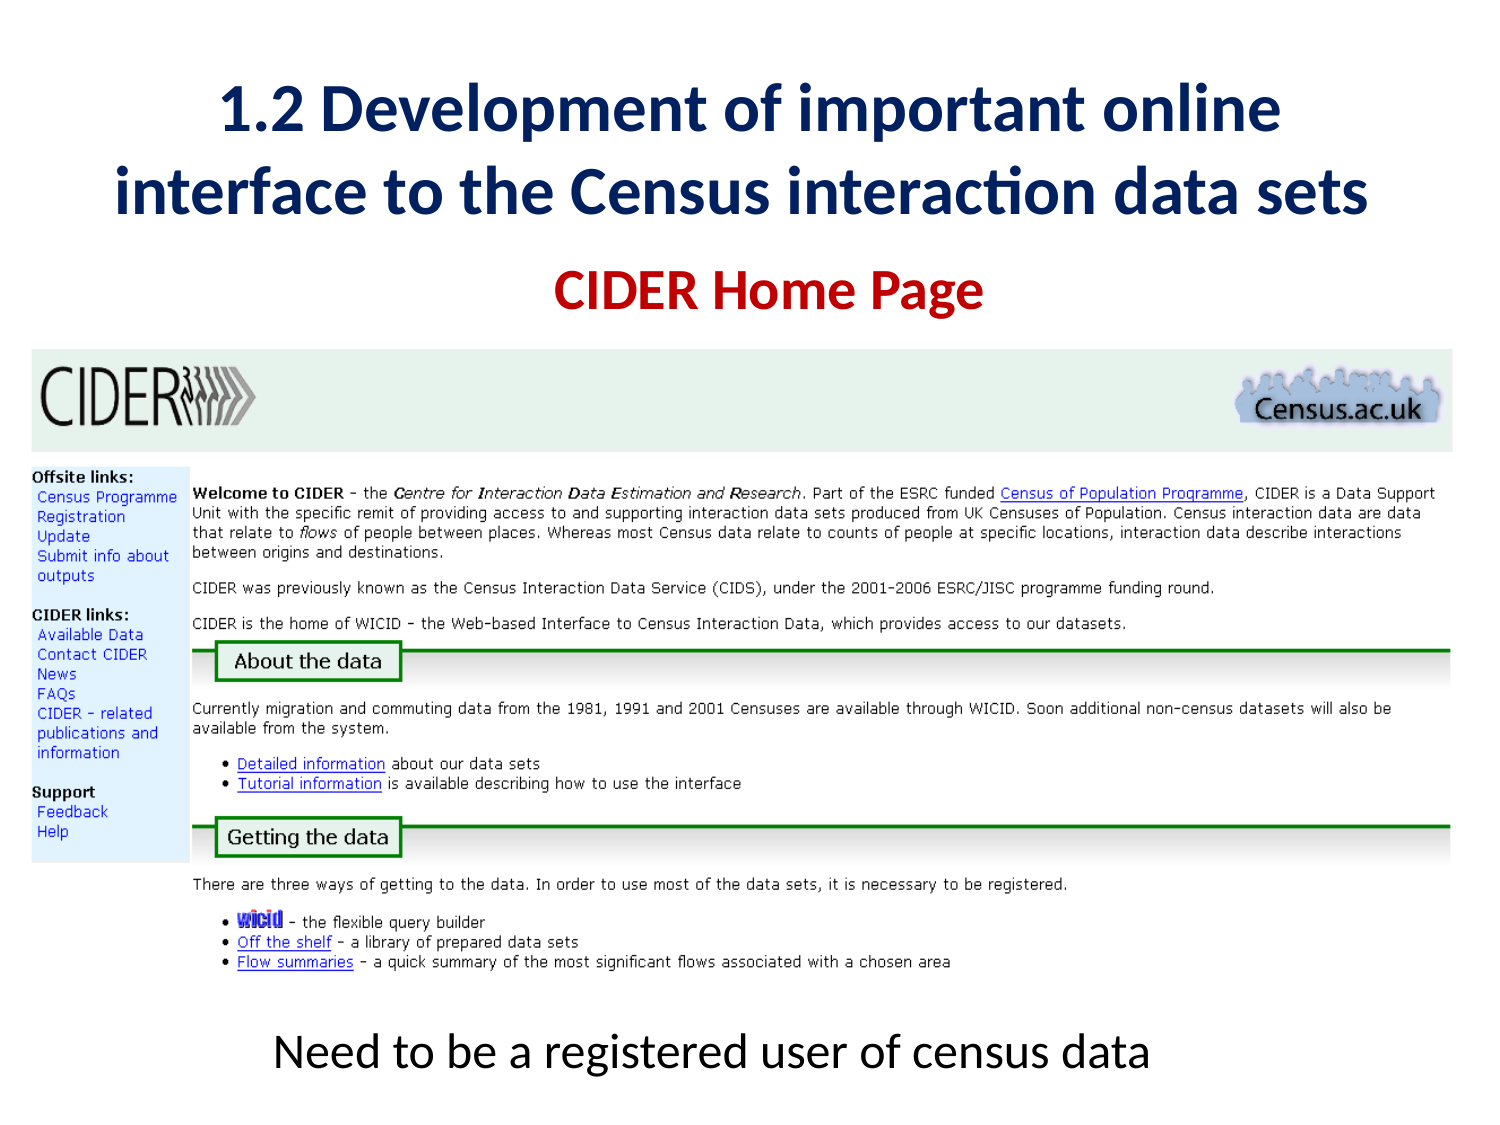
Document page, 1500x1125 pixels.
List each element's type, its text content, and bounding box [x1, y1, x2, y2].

title 1.2 Development of important online interface to the Census interaction data sets [75, 45, 1425, 247]
picture [26, 349, 1455, 988]
text_box CIDER Home Page [540, 243, 1001, 329]
text_box Need to be a registered user of census data [258, 1011, 1167, 1087]
